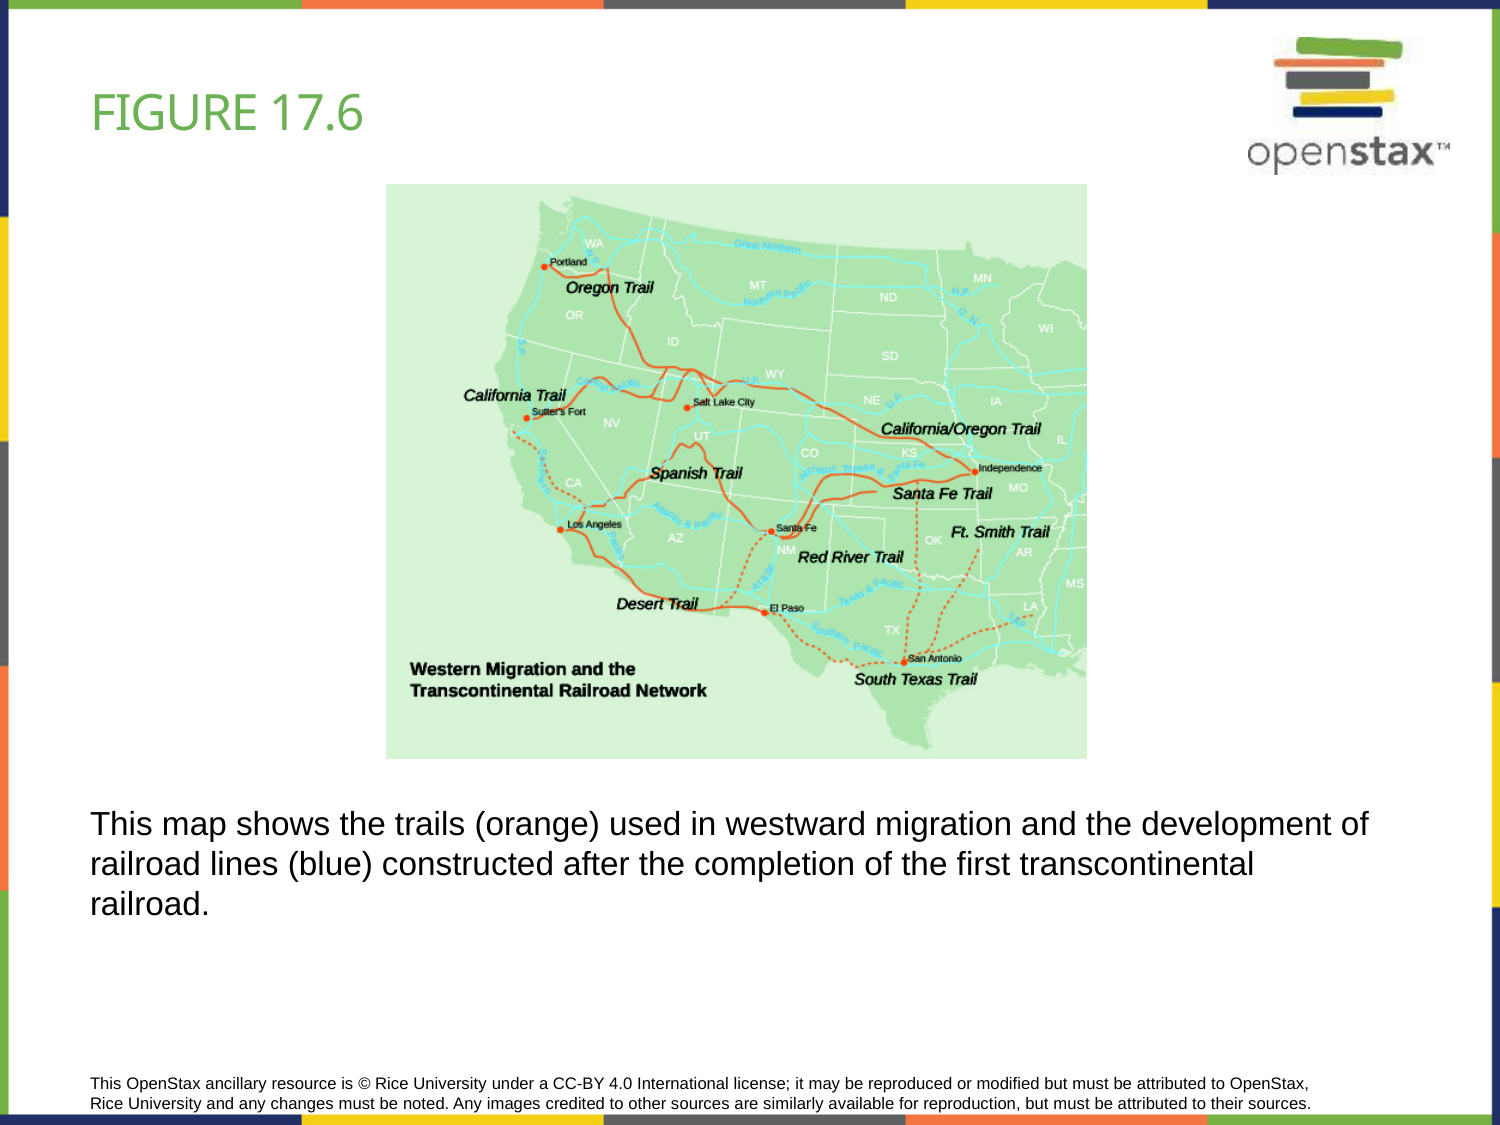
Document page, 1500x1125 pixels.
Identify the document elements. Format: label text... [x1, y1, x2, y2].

title Figure 17.6 [75, 39, 1246, 148]
footer This OpenStax ancillary resource is © Rice University under a CC-BY 4.0 International license; it may be reproduced or modified but must be attributed to OpenStax, Rice University and any changes must be noted. Any images credited to other sources are similarly available for reproduction, but must be attributed to their sources. [75, 1065, 1329, 1112]
list This map shows the trails (orange) used in westward migration and the development of railroad lines (blue) constructed after the completion of the first transcontinental railroad. [75, 794, 1398, 986]
picture [0, 0, 1500, 1125]
